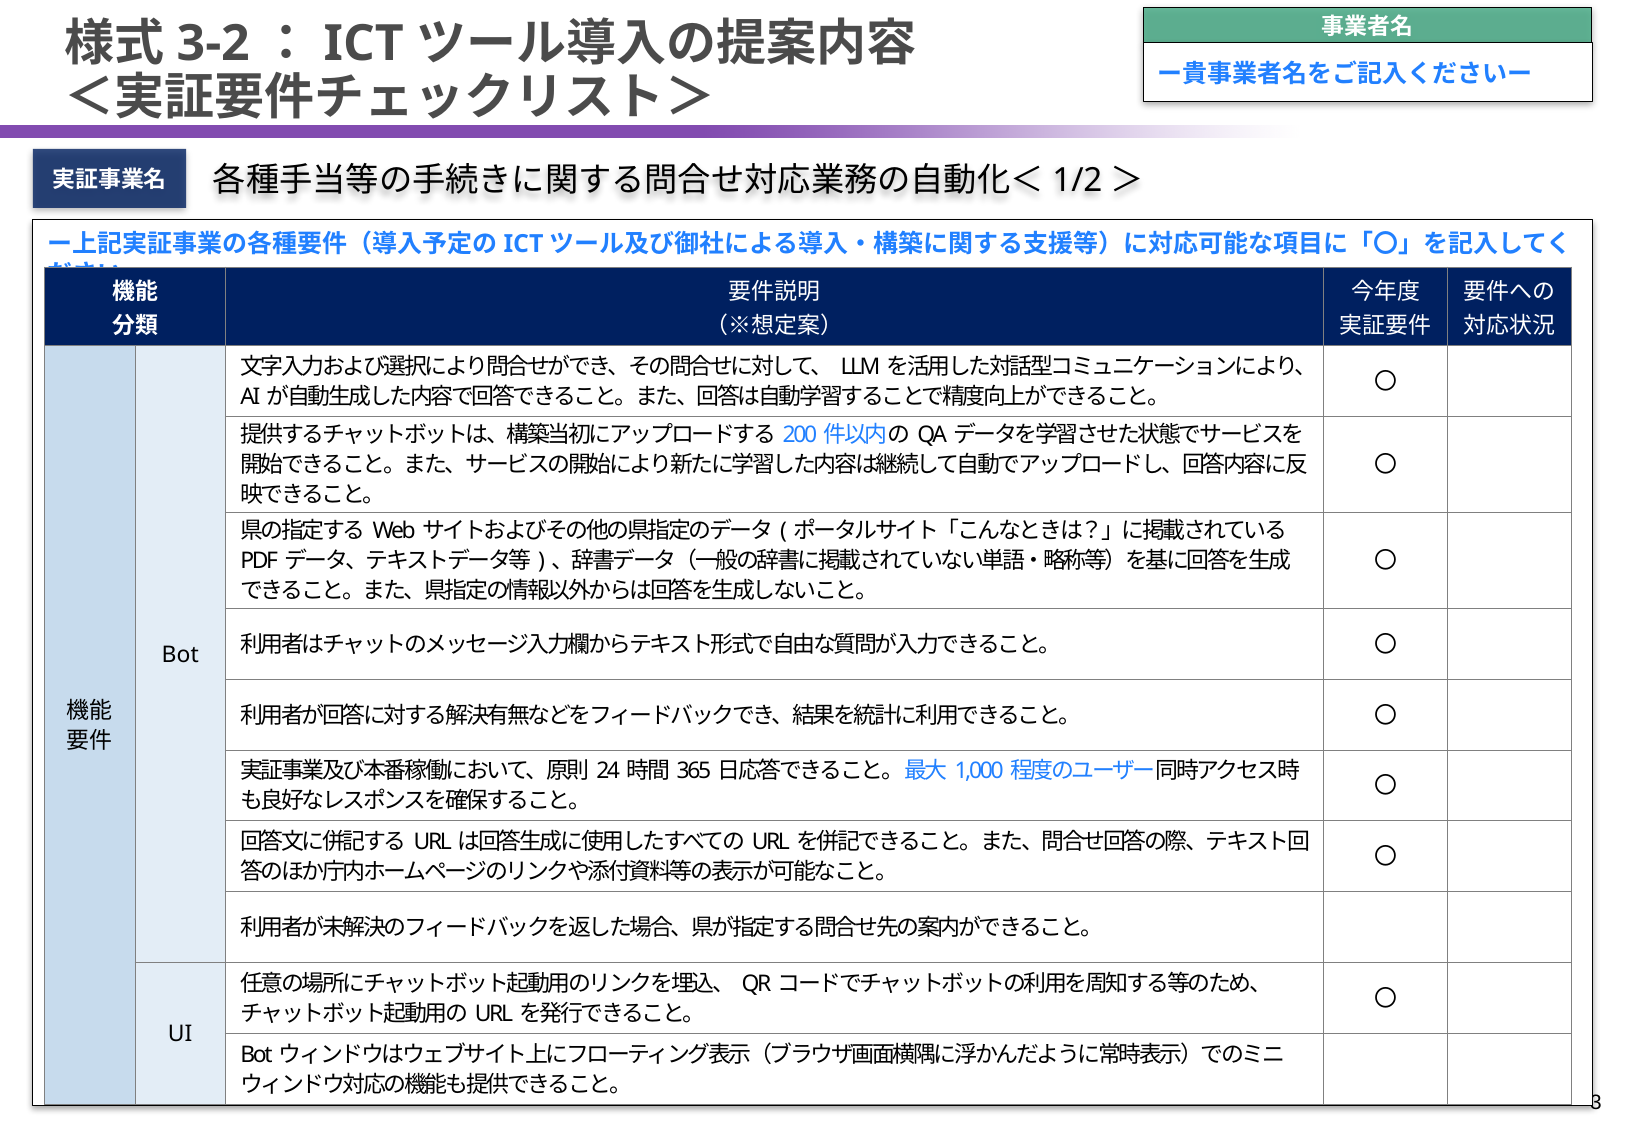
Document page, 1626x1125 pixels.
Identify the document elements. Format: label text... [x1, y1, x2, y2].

table_cell 〇 [1324, 751, 1447, 820]
table_cell Bot [136, 346, 225, 962]
table_cell [1448, 751, 1571, 820]
table_cell 〇 [1324, 417, 1447, 512]
table_cell 文字入力および選択により問合せができ、その問合せに対して、LLMを活用した対話型コミュニケーションにより、AIが自動生成した内容で回答できること。また、回答は自動学習することで精度向上ができること。 [226, 346, 1323, 416]
text_box ー貴事業者名をご記入くださいー [1142, 42, 1593, 102]
table_cell UI [136, 963, 225, 1104]
table_header 要件説明 （※想定案） [226, 268, 1323, 345]
table_cell [1448, 346, 1571, 416]
table_cell 県の指定するWebサイトおよびその他の県指定のデータ(ポータルサイト「こんなときは？」に掲載されているPDFデータ、テキストデータ等)、辞書データ（一般の辞書に掲載されていない単語・略称等）を基に回答を生成できること。また、県指定の情報以外からは回答を生成しないこと。 [226, 513, 1323, 608]
table_cell Botウィンドウはウェブサイト上にフローティング表示（ブラウザ画面横隅に浮かんだように常時表示）でのミニウィンドウ対応の機能も提供できること。 [226, 1034, 1323, 1104]
table_cell [1448, 963, 1571, 1033]
table_cell 利用者はチャットのメッセージ入力欄からテキスト形式で自由な質問が入力できること。 [226, 609, 1323, 679]
table_cell 〇 [1324, 609, 1447, 679]
text_box 各種手当等の手続きに関する問合せ対応業務の自動化＜1/2＞ [186, 148, 1569, 209]
table_cell 〇 [1324, 821, 1447, 891]
table_cell 利用者が回答に対する解決有無などをフィードバックでき、結果を統計に利用できること。 [226, 680, 1323, 750]
table_cell 提供するチャットボットは、構築当初にアップロードする200件以内のQAデータを学習させた状態でサービスを開始できること。また、サービスの開始により新たに学習した内容は継続して自動でアップロードし、回答内容に反映できること。 [226, 417, 1323, 512]
table_cell [1448, 1034, 1571, 1104]
table_cell [1324, 892, 1447, 962]
table_cell 〇 [1324, 963, 1447, 1033]
table_header 要件への 対応状況 [1448, 268, 1571, 345]
picture [0, 125, 1305, 138]
table_cell 利用者が未解決のフィードバックを返した場合、県が指定する問合せ先の案内ができること。 [226, 892, 1323, 962]
table_cell [1448, 417, 1571, 512]
table_cell 回答文に併記するURLは回答生成に使用したすべてのURLを併記できること。また、問合せ回答の際、テキスト回答のほか庁内ホームページのリンクや添付資料等の表示が可能なこと。 [226, 821, 1323, 891]
table_cell [1448, 513, 1571, 608]
table_cell [1448, 821, 1571, 891]
table_cell 実証事業及び本番稼働において、原則24時間365日応答できること。最大1,000程度のユーザー同時アクセス時も良好なレスポンスを確保すること。 [226, 751, 1323, 820]
text_box 実証事業名 [32, 148, 185, 209]
table_cell [1448, 609, 1571, 679]
table_cell 〇 [1324, 346, 1447, 416]
table_cell 〇 [1324, 513, 1447, 608]
title 様式3-2：ICTツール導入の提案内容 ＜実証要件チェックリスト＞ [50, 59, 1575, 133]
table_cell [1448, 892, 1571, 962]
table_header 今年度 実証要件 [1324, 268, 1447, 345]
table_cell 〇 [1324, 680, 1447, 750]
table_cell [1448, 680, 1571, 750]
table_cell 機能 要件 [45, 346, 135, 1104]
table_cell 任意の場所にチャットボット起動用のリンクを埋込、QRコードでチャットボットの利用を周知する等のため、チャットボット起動用のURLを発行できること。 [226, 963, 1323, 1033]
text_box ー上記実証事業の各種要件（導入予定のICTツール及び御社による導入・構築に関する支援等）に対応可能な項目に「〇」を記入してくださいー [32, 219, 1593, 1107]
table_header 機能 分類 [45, 268, 225, 345]
table_cell [1324, 1034, 1447, 1104]
text_box 事業者名 [1142, 6, 1593, 42]
